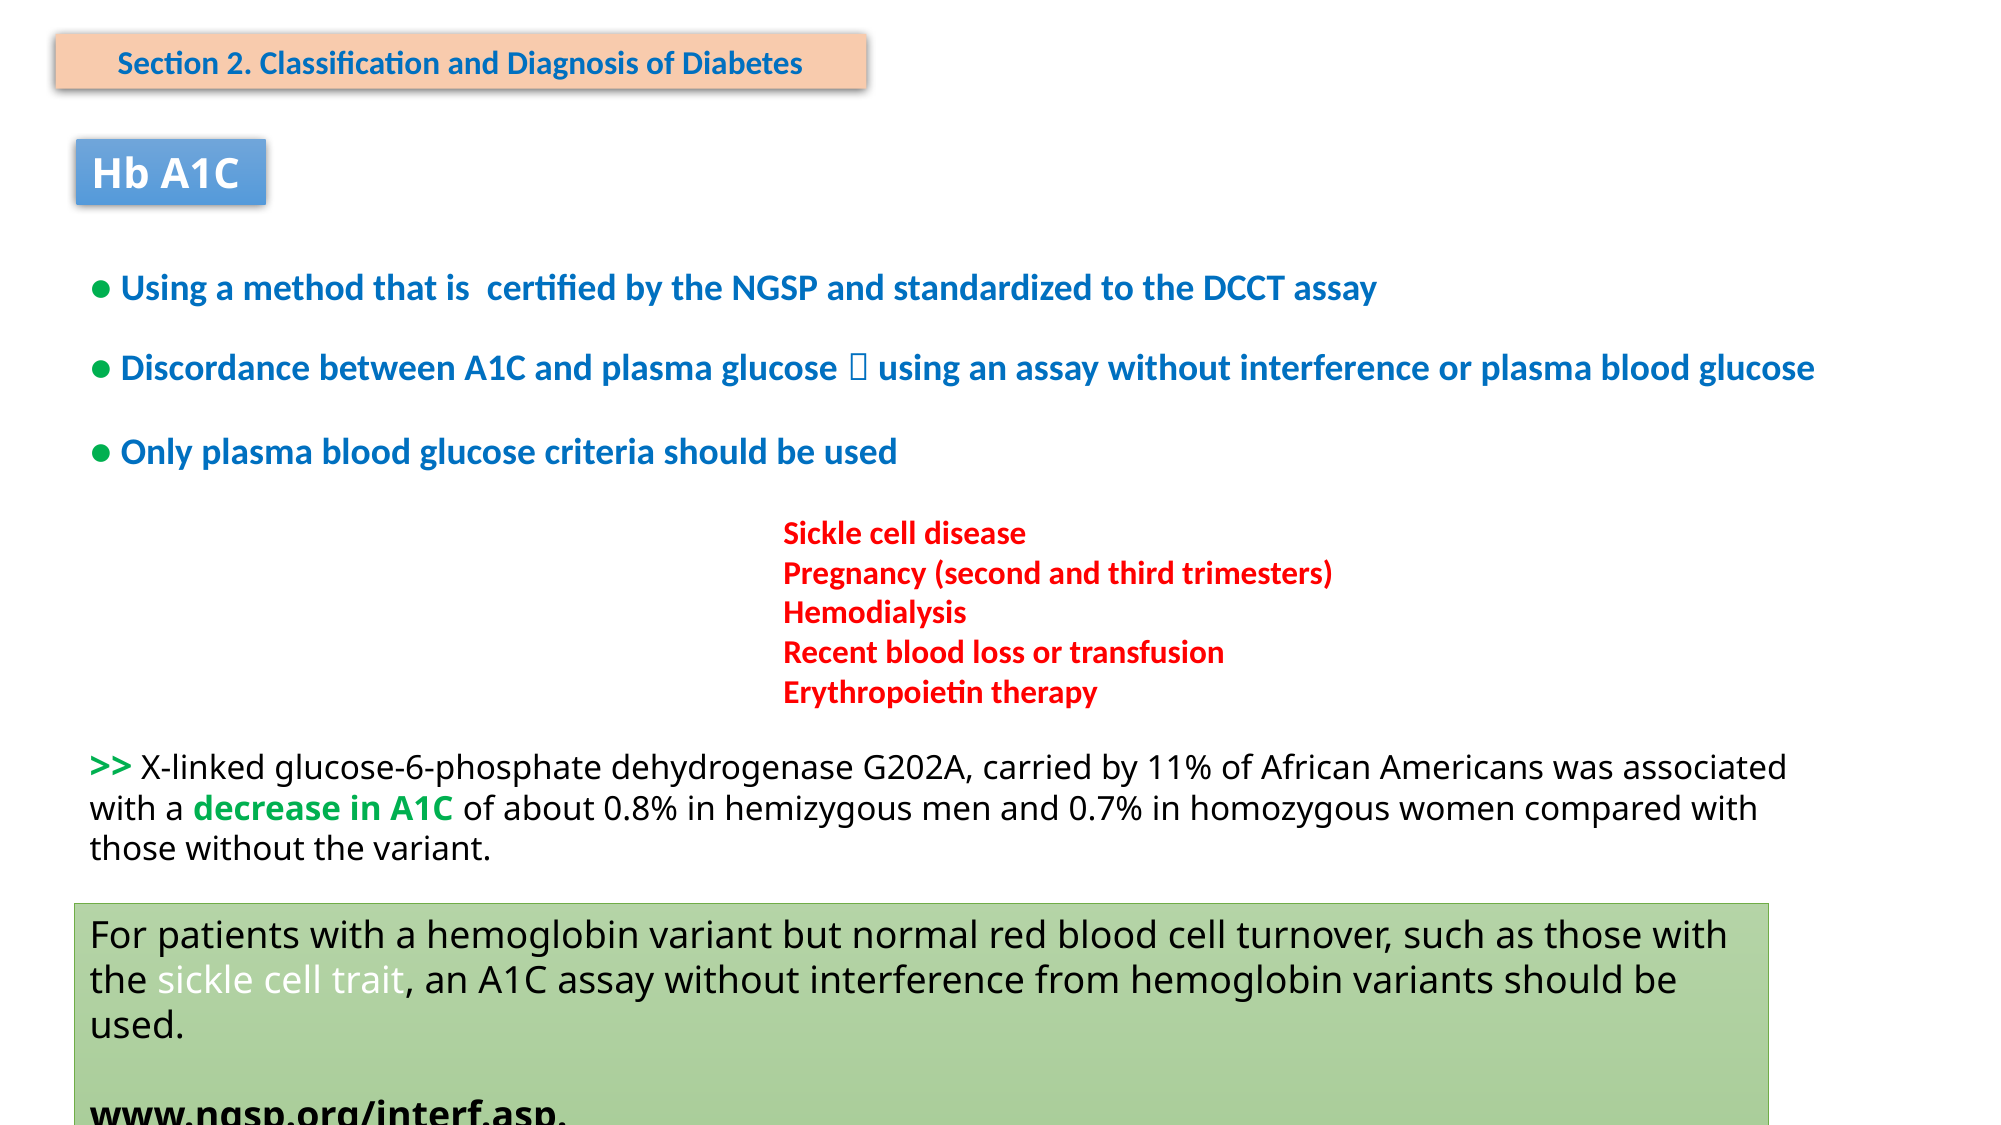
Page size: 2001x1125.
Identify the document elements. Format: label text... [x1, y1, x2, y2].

text_box Section 2. Classification and Diagnosis of Diabetes [55, 33, 867, 89]
text_box ● Using a method that is certified by the NGSP and standardized to the DCCT assay [74, 255, 1769, 315]
text_box Hb A1C [76, 139, 266, 205]
text_box ● Discordance between A1C and plasma glucose  using an assay without interference or plasma blood glucose [74, 335, 1924, 396]
text_box For patients with a hemoglobin variant but normal red blood cell turnover, such as those with the sickle cell trait, an A1C assay without interference from hemoglobin variants should be used. www.ngsp.org/interf.asp. [74, 903, 1769, 1125]
text_box ● Only plasma blood glucose criteria should be used [74, 419, 1075, 480]
text_box >> X-linked glucose-6-phosphate dehydrogenase G202A, carried by 11% of African Americans was associated with a decrease in A1C of about 0.8% in hemizygous men and 0.7% in homozygous women compared with those without the variant. [74, 734, 1827, 875]
text_box Sickle cell disease Pregnancy (second and third trimesters) Hemodialysis Recent blood loss or transfusion Erythropoietin therapy [768, 503, 1769, 718]
